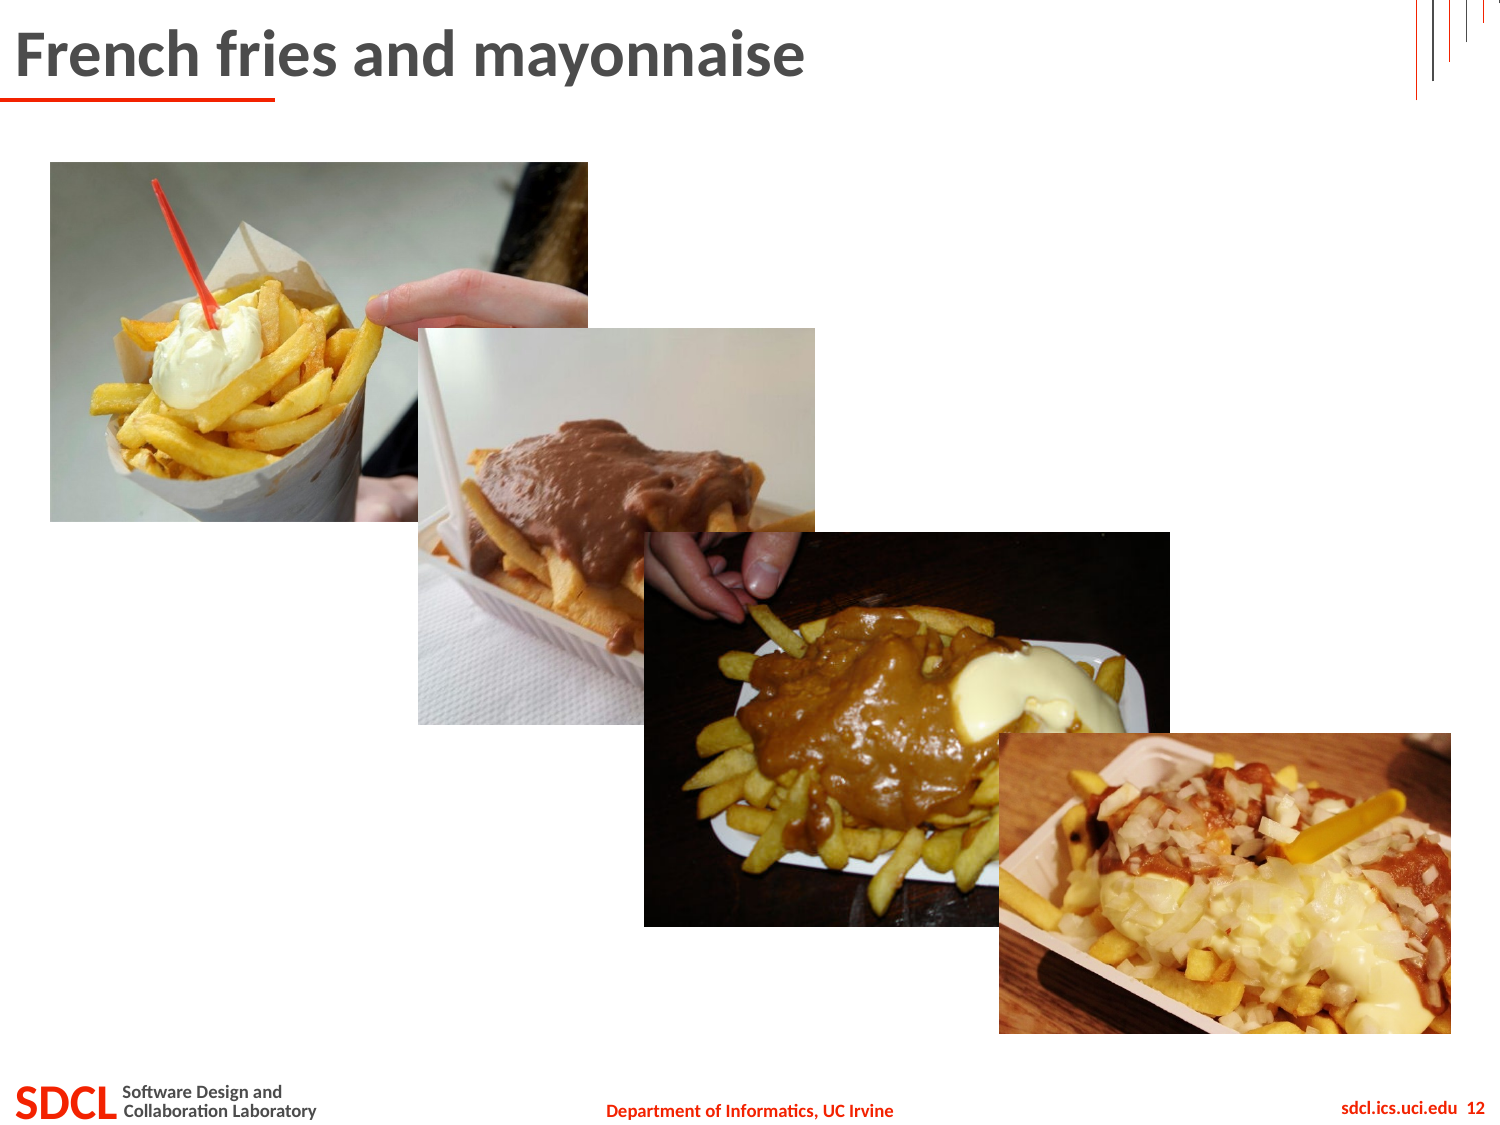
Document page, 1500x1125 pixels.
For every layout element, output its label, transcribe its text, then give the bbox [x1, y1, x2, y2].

picture [49, 162, 1451, 1035]
title French fries and mayonnaise [0, 0, 1350, 100]
